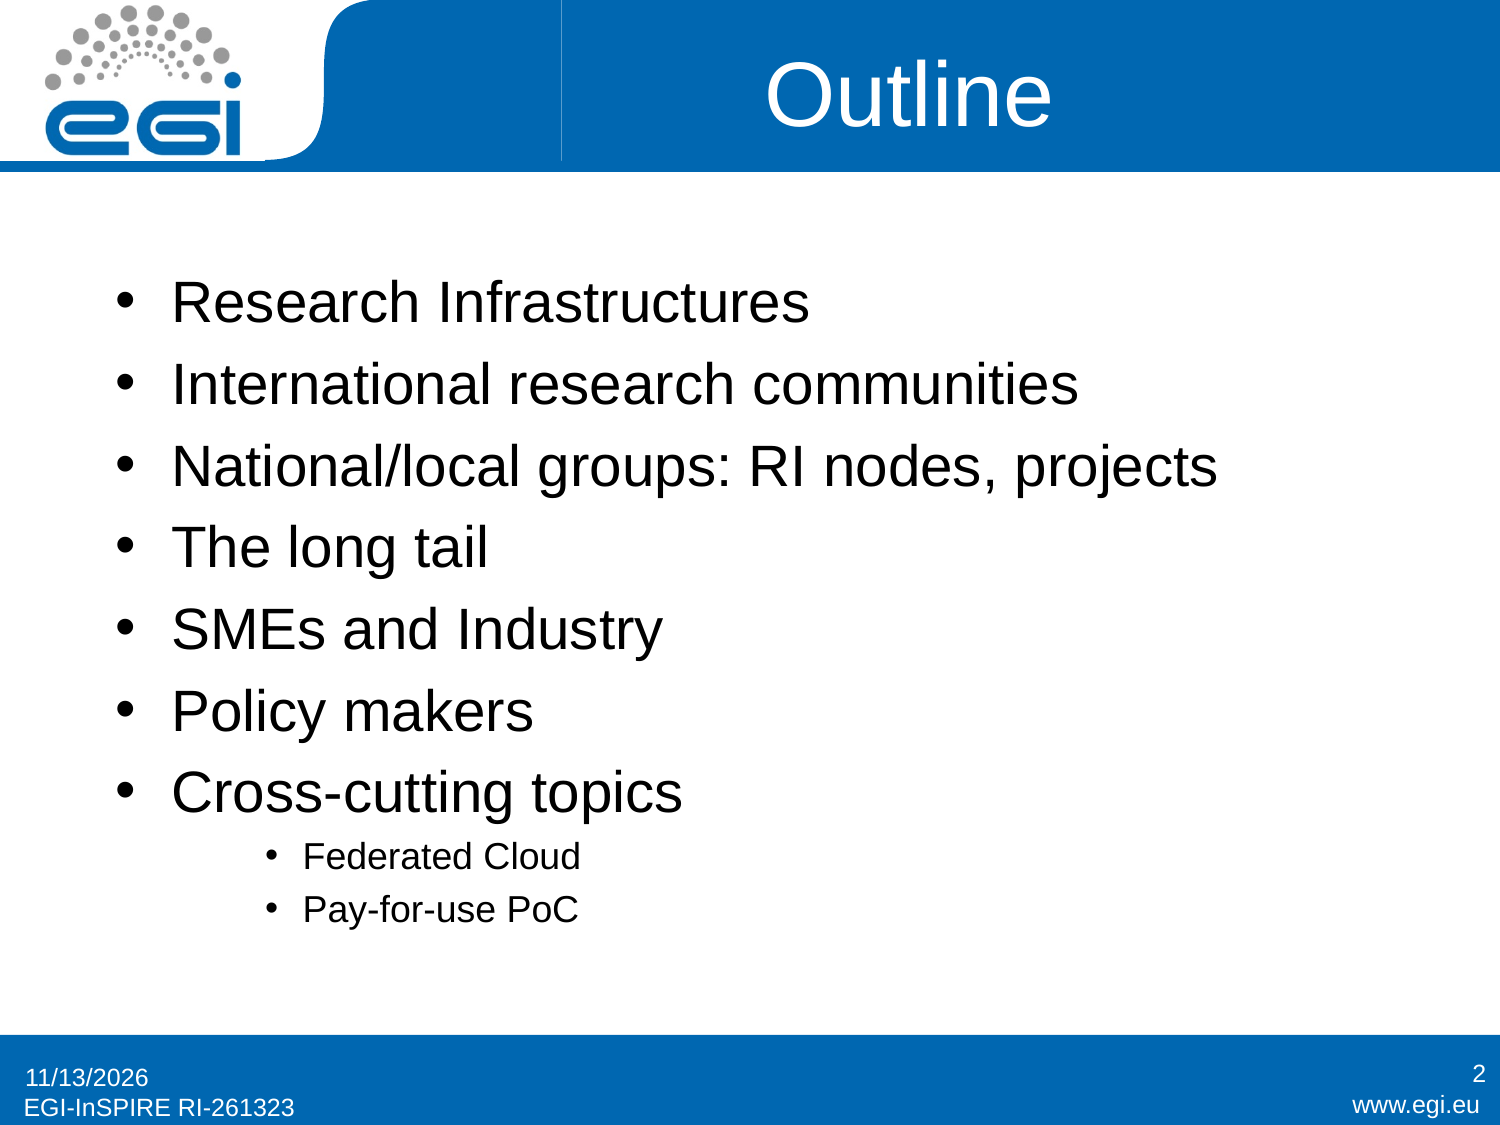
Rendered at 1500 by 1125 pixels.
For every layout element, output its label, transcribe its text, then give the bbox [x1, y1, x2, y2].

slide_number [10, 1046, 361, 1106]
list Research Infrastructures International research communities National/local groups: RI nodes, projects The long tail SMEs and Industry Policy makers Cross-cutting topics Federated Cloud Pay-for-use PoC [100, 257, 1425, 1000]
slide_number 2 [1151, 1042, 1500, 1103]
picture [0, 0, 265, 161]
title Outline [348, 19, 1471, 161]
